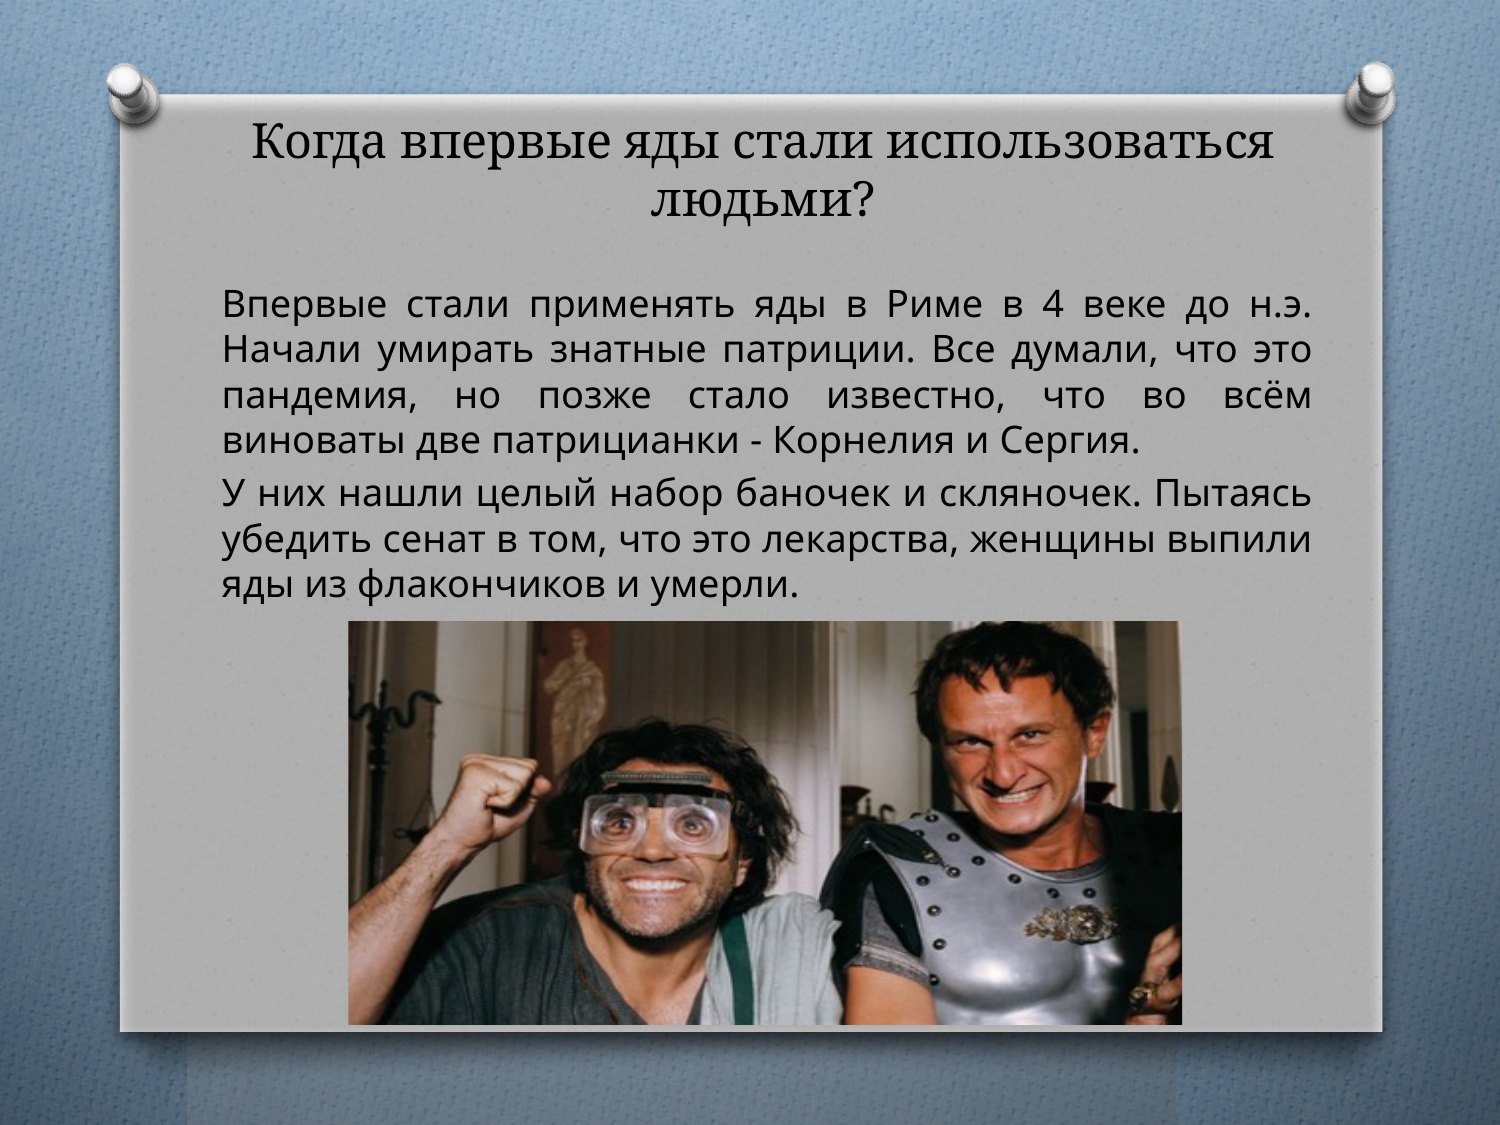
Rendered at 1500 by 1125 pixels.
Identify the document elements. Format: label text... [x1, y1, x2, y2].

list Впервые стали применять яды в Риме в 4 веке до н.э. Начали умирать знатные патриции. Все думали, что это пандемия, но позже стало известно, что во всём виноваты две патрицианки - Корнелия и Сергия. У них нашли целый набор баночек и скляночек. Пытаясь убедить сенат в том, что это лекарства, женщины выпили яды из флакончиков и умерли. [206, 271, 1329, 622]
picture [1317, 35, 1439, 156]
picture [75, 29, 198, 153]
title Когда впервые яды стали использоваться людьми? [183, 101, 1344, 235]
picture [348, 621, 1183, 1025]
